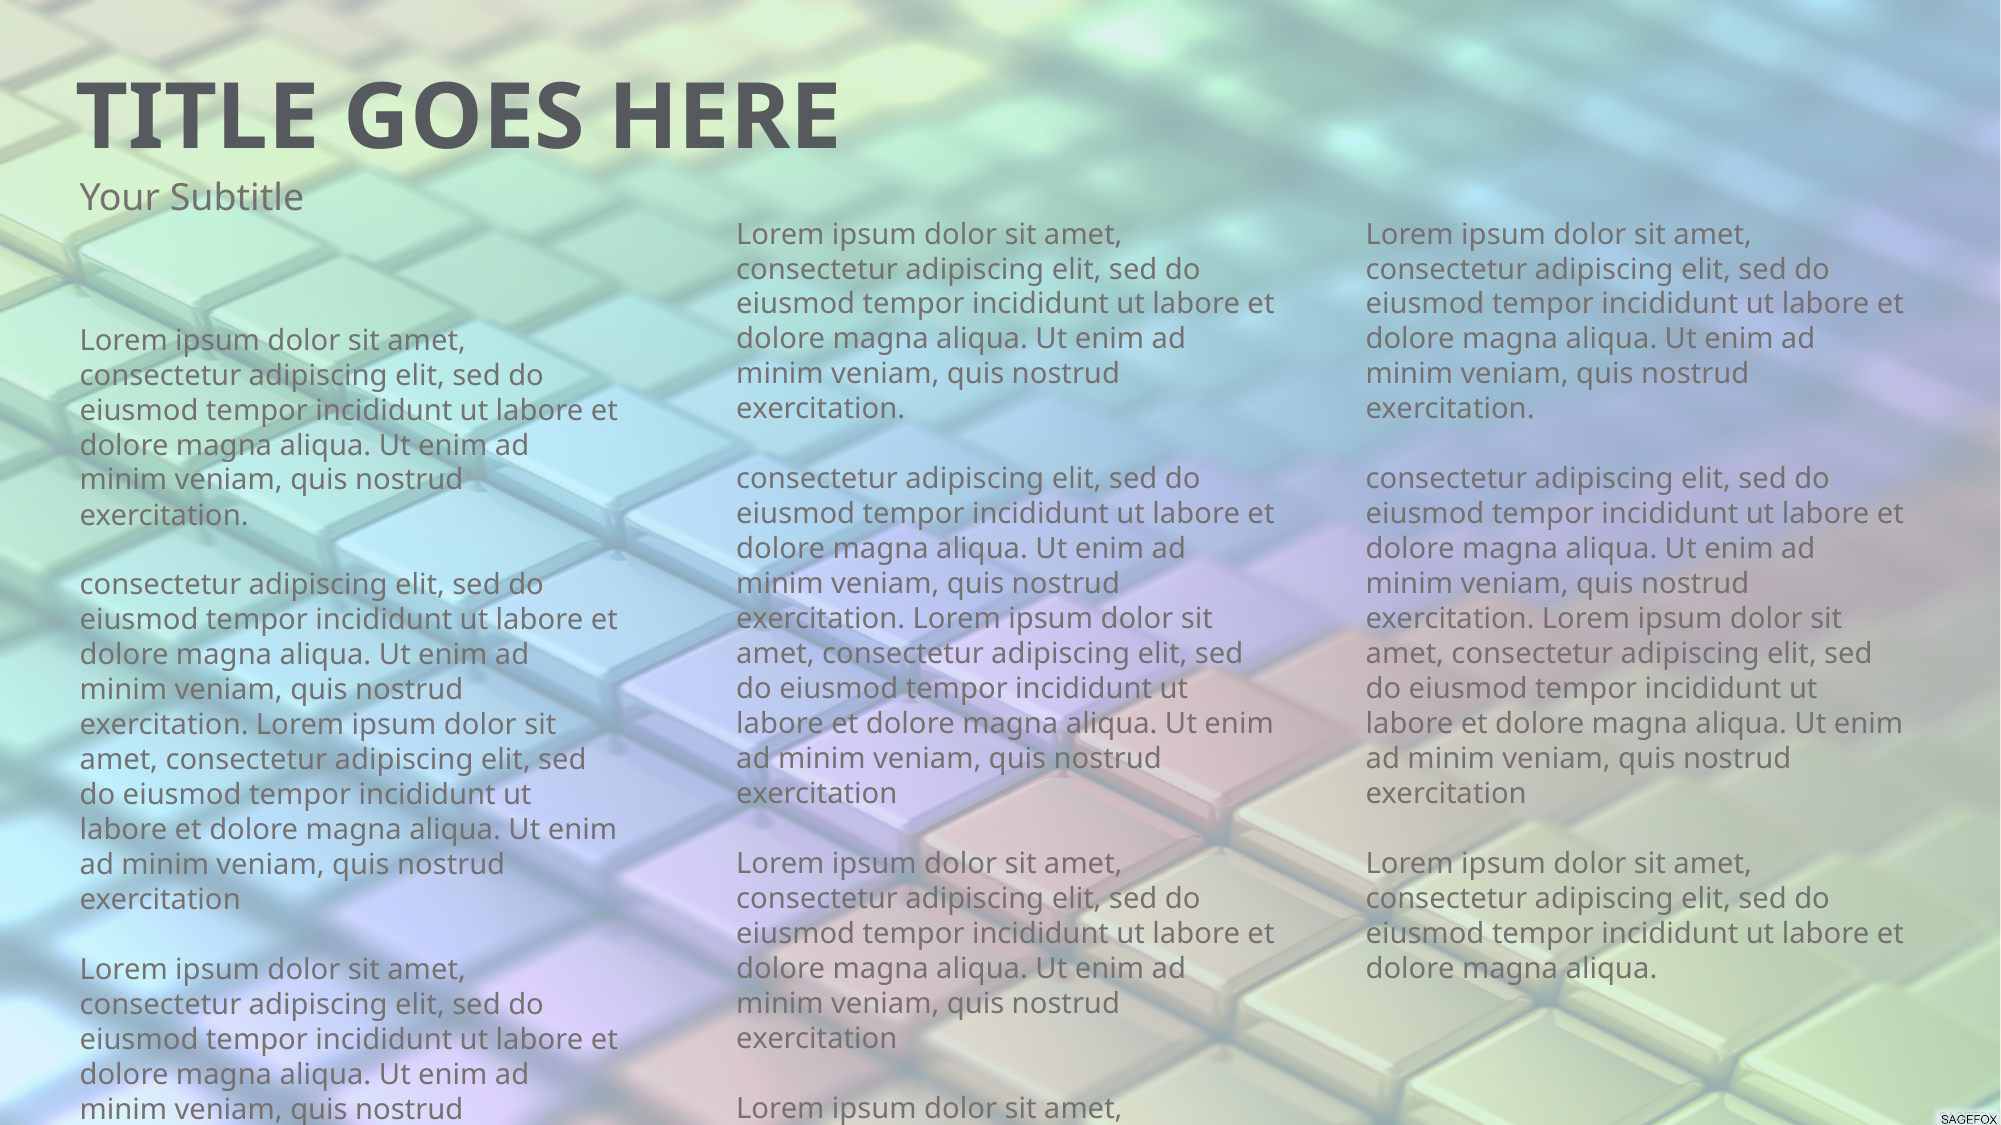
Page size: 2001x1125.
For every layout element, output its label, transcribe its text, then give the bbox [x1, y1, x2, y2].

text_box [60, 49, 1020, 227]
text_box Lorem ipsum dolor sit amet, consectetur adipiscing elit, sed do eiusmod tempor incididunt ut labore et dolore magna aliqua. Ut enim ad minim veniam, quis nostrud exercitation. consectetur adipiscing elit, sed do eiusmod tempor incididunt ut labore et dolore magna aliqua. Ut enim ad minim veniam, quis nostrud exercitation. Lorem ipsum dolor sit amet, consectetur adipiscing elit, sed do eiusmod tempor incididunt ut labore et dolore magna aliqua. Ut enim ad minim veniam, quis nostrud exercitation Lorem ipsum dolor sit amet, consectetur adipiscing elit, sed do eiusmod tempor incididunt ut labore et dolore magna aliqua. Ut enim ad minim veniam, quis nostrud exercitation. [64, 313, 635, 1125]
text_box Lorem ipsum dolor sit amet, consectetur adipiscing elit, sed do eiusmod tempor incididunt ut labore et dolore magna aliqua. Ut enim ad minim veniam, quis nostrud exercitation. consectetur adipiscing elit, sed do eiusmod tempor incididunt ut labore et dolore magna aliqua. Ut enim ad minim veniam, quis nostrud exercitation. Lorem ipsum dolor sit amet, consectetur adipiscing elit, sed do eiusmod tempor incididunt ut labore et dolore magna aliqua. Ut enim ad minim veniam, quis nostrud exercitation Lorem ipsum dolor sit amet, consectetur adipiscing elit, sed do eiusmod tempor incididunt ut labore et dolore magna aliqua. [1350, 207, 1921, 992]
text_box Lorem ipsum dolor sit amet, consectetur adipiscing elit, sed do eiusmod tempor incididunt ut labore et dolore magna aliqua. Ut enim ad minim veniam, quis nostrud exercitation. consectetur adipiscing elit, sed do eiusmod tempor incididunt ut labore et dolore magna aliqua. Ut enim ad minim veniam, quis nostrud exercitation. Lorem ipsum dolor sit amet, consectetur adipiscing elit, sed do eiusmod tempor incididunt ut labore et dolore magna aliqua. Ut enim ad minim veniam, quis nostrud exercitation Lorem ipsum dolor sit amet, consectetur adipiscing elit, sed do eiusmod tempor incididunt ut labore et dolore magna aliqua. Ut enim ad minim veniam, quis nostrud exercitation Lorem ipsum dolor sit amet, consectetur adipiscing elit, sed do eiusmod. [721, 207, 1292, 1125]
picture [1938, 1114, 1999, 1125]
